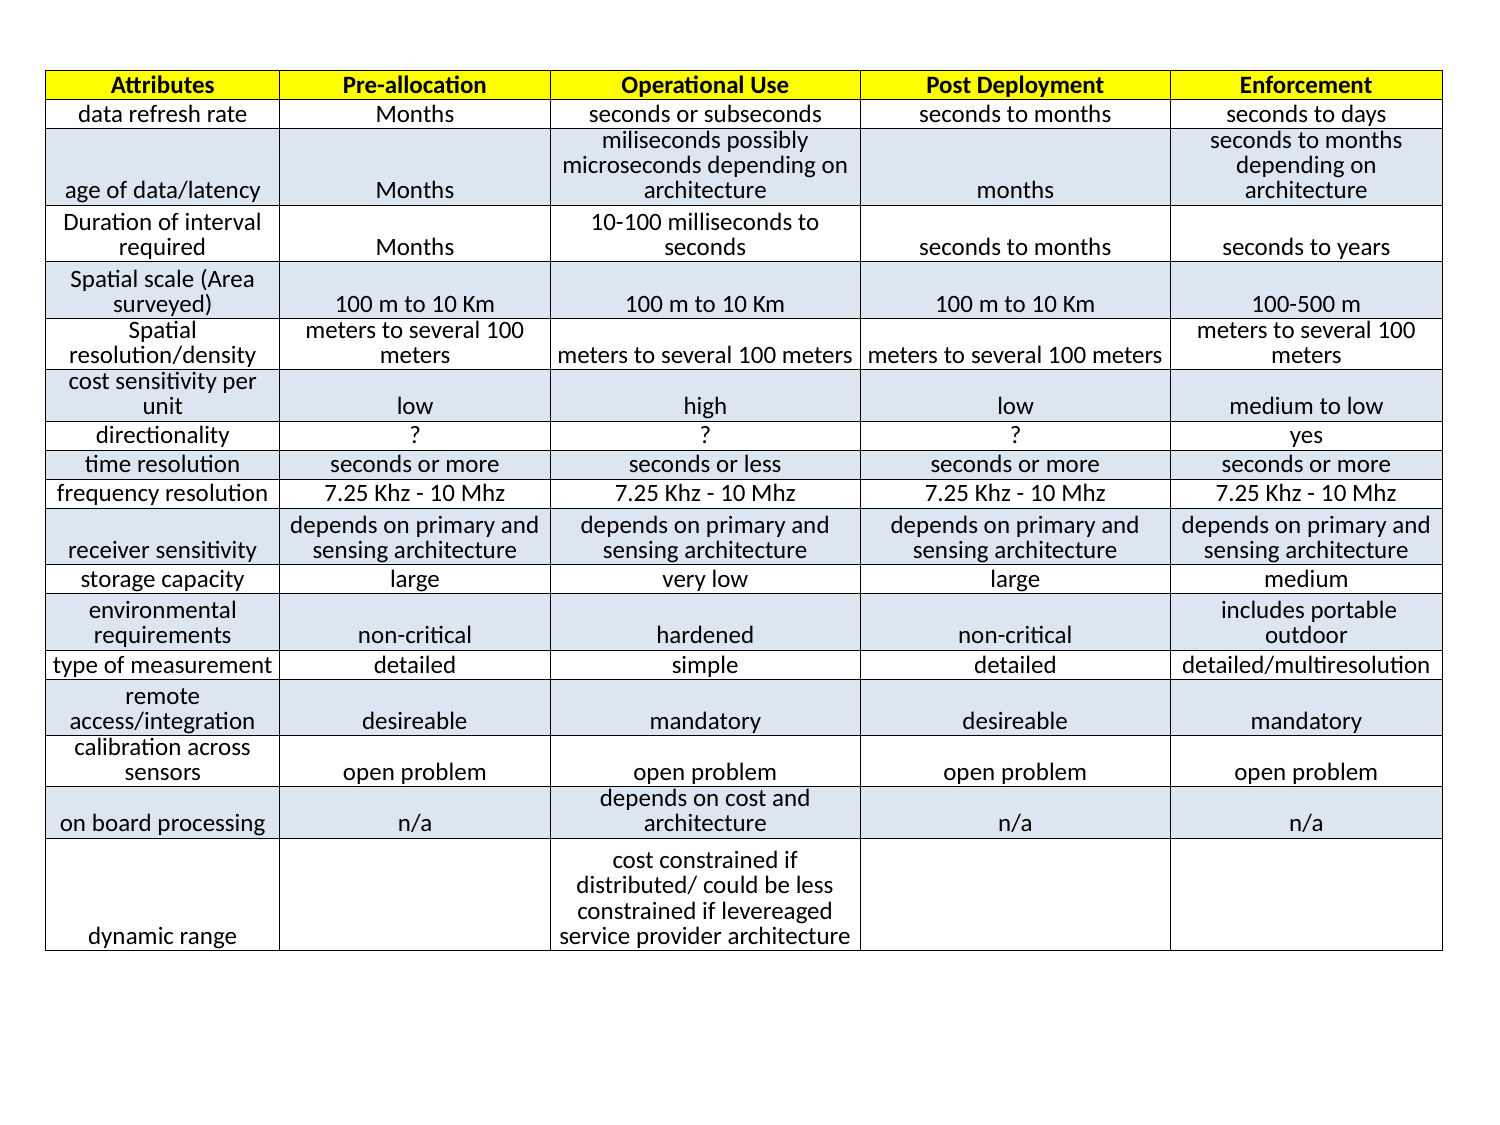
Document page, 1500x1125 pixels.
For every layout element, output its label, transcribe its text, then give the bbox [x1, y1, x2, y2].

table_header Post Deployment [861, 71, 1170, 99]
table_cell seconds to months [861, 206, 1170, 261]
table_cell calibration across sensors [46, 736, 279, 786]
table_cell 7.25 Khz - 10 Mhz [861, 480, 1170, 508]
table_cell cost constrained if distributed/ could be less constrained if levereaged service provider architecture [551, 839, 860, 950]
table_cell 10-100 milliseconds to seconds [551, 206, 860, 261]
table_cell medium to low [1171, 370, 1442, 421]
table_cell type of measurement [46, 651, 279, 679]
table_cell seconds or less [551, 451, 860, 479]
table_cell meters to several 100 meters [861, 319, 1170, 369]
table_cell depends on primary and sensing architecture [551, 509, 860, 564]
table_cell ? [280, 422, 550, 450]
table_cell depends on primary and sensing architecture [1171, 509, 1442, 564]
table_cell n/a [861, 787, 1170, 838]
table_cell non-critical [280, 594, 550, 650]
table_cell miliseconds possibly microseconds depending on architecture [551, 129, 860, 205]
table_cell environmental requirements [46, 594, 279, 650]
table_cell hardened [551, 594, 860, 650]
table_cell on board processing [46, 787, 279, 838]
table_cell meters to several 100 meters [551, 319, 860, 369]
table_cell desireable [861, 680, 1170, 735]
table_cell [861, 839, 1170, 950]
table_header Enforcement [1171, 71, 1442, 99]
table_cell age of data/latency [46, 129, 279, 205]
table_cell high [551, 370, 860, 421]
table_header Attributes [46, 71, 279, 99]
table_cell ? [551, 422, 860, 450]
table_cell cost sensitivity per unit [46, 370, 279, 421]
table_cell directionality [46, 422, 279, 450]
table_cell 100 m to 10 Km [280, 262, 550, 318]
table_cell desireable [280, 680, 550, 735]
table_cell months [861, 129, 1170, 205]
table_cell seconds or more [280, 451, 550, 479]
table_cell mandatory [1171, 680, 1442, 735]
table_cell 7.25 Khz - 10 Mhz [280, 480, 550, 508]
table_cell medium [1171, 565, 1442, 593]
table_cell depends on primary and sensing architecture [280, 509, 550, 564]
table_cell 7.25 Khz - 10 Mhz [1171, 480, 1442, 508]
table_cell 100-500 m [1171, 262, 1442, 318]
table_cell depends on cost and architecture [551, 787, 860, 838]
table_cell low [280, 370, 550, 421]
table_cell seconds or more [1171, 451, 1442, 479]
table_cell large [280, 565, 550, 593]
table_cell dynamic range [46, 839, 279, 950]
table_cell Spatial resolution/density [46, 319, 279, 369]
table_cell [280, 839, 550, 950]
table_cell 100 m to 10 Km [551, 262, 860, 318]
table_cell Months [280, 129, 550, 205]
table_cell open problem [861, 736, 1170, 786]
table_cell seconds to years [1171, 206, 1442, 261]
table_cell detailed/multiresolution [1171, 651, 1442, 679]
table_cell remote access/integration [46, 680, 279, 735]
table_cell includes portable outdoor [1171, 594, 1442, 650]
table_cell 100 m to 10 Km [861, 262, 1170, 318]
table_cell ? [861, 422, 1170, 450]
table_cell data refresh rate [46, 100, 279, 128]
table_cell detailed [280, 651, 550, 679]
table_cell Months [280, 206, 550, 261]
table_cell storage capacity [46, 565, 279, 593]
table_cell Months [280, 100, 550, 128]
table_cell low [861, 370, 1170, 421]
table_cell seconds to days [1171, 100, 1442, 128]
table_cell mandatory [551, 680, 860, 735]
table_cell open problem [1171, 736, 1442, 786]
table_cell Spatial scale (Area surveyed) [46, 262, 279, 318]
table_cell Duration of interval required [46, 206, 279, 261]
table_cell time resolution [46, 451, 279, 479]
table_cell n/a [280, 787, 550, 838]
table_cell large [861, 565, 1170, 593]
table_cell frequency resolution [46, 480, 279, 508]
table_cell meters to several 100 meters [1171, 319, 1442, 369]
table_cell receiver sensitivity [46, 509, 279, 564]
table_cell 7.25 Khz - 10 Mhz [551, 480, 860, 508]
table_cell seconds to months [861, 100, 1170, 128]
table_cell non-critical [861, 594, 1170, 650]
table_header Pre-allocation [280, 71, 550, 99]
table_cell detailed [861, 651, 1170, 679]
table_cell very low [551, 565, 860, 593]
table_cell yes [1171, 422, 1442, 450]
table_cell seconds to months depending on architecture [1171, 129, 1442, 205]
table_header Operational Use [551, 71, 860, 99]
table_cell seconds or more [861, 451, 1170, 479]
table_cell [1171, 839, 1442, 950]
table_cell seconds or subseconds [551, 100, 860, 128]
table_cell open problem [551, 736, 860, 786]
table_cell depends on primary and sensing architecture [861, 509, 1170, 564]
table_cell simple [551, 651, 860, 679]
table_cell open problem [280, 736, 550, 786]
table_cell n/a [1171, 787, 1442, 838]
table_cell meters to several 100 meters [280, 319, 550, 369]
